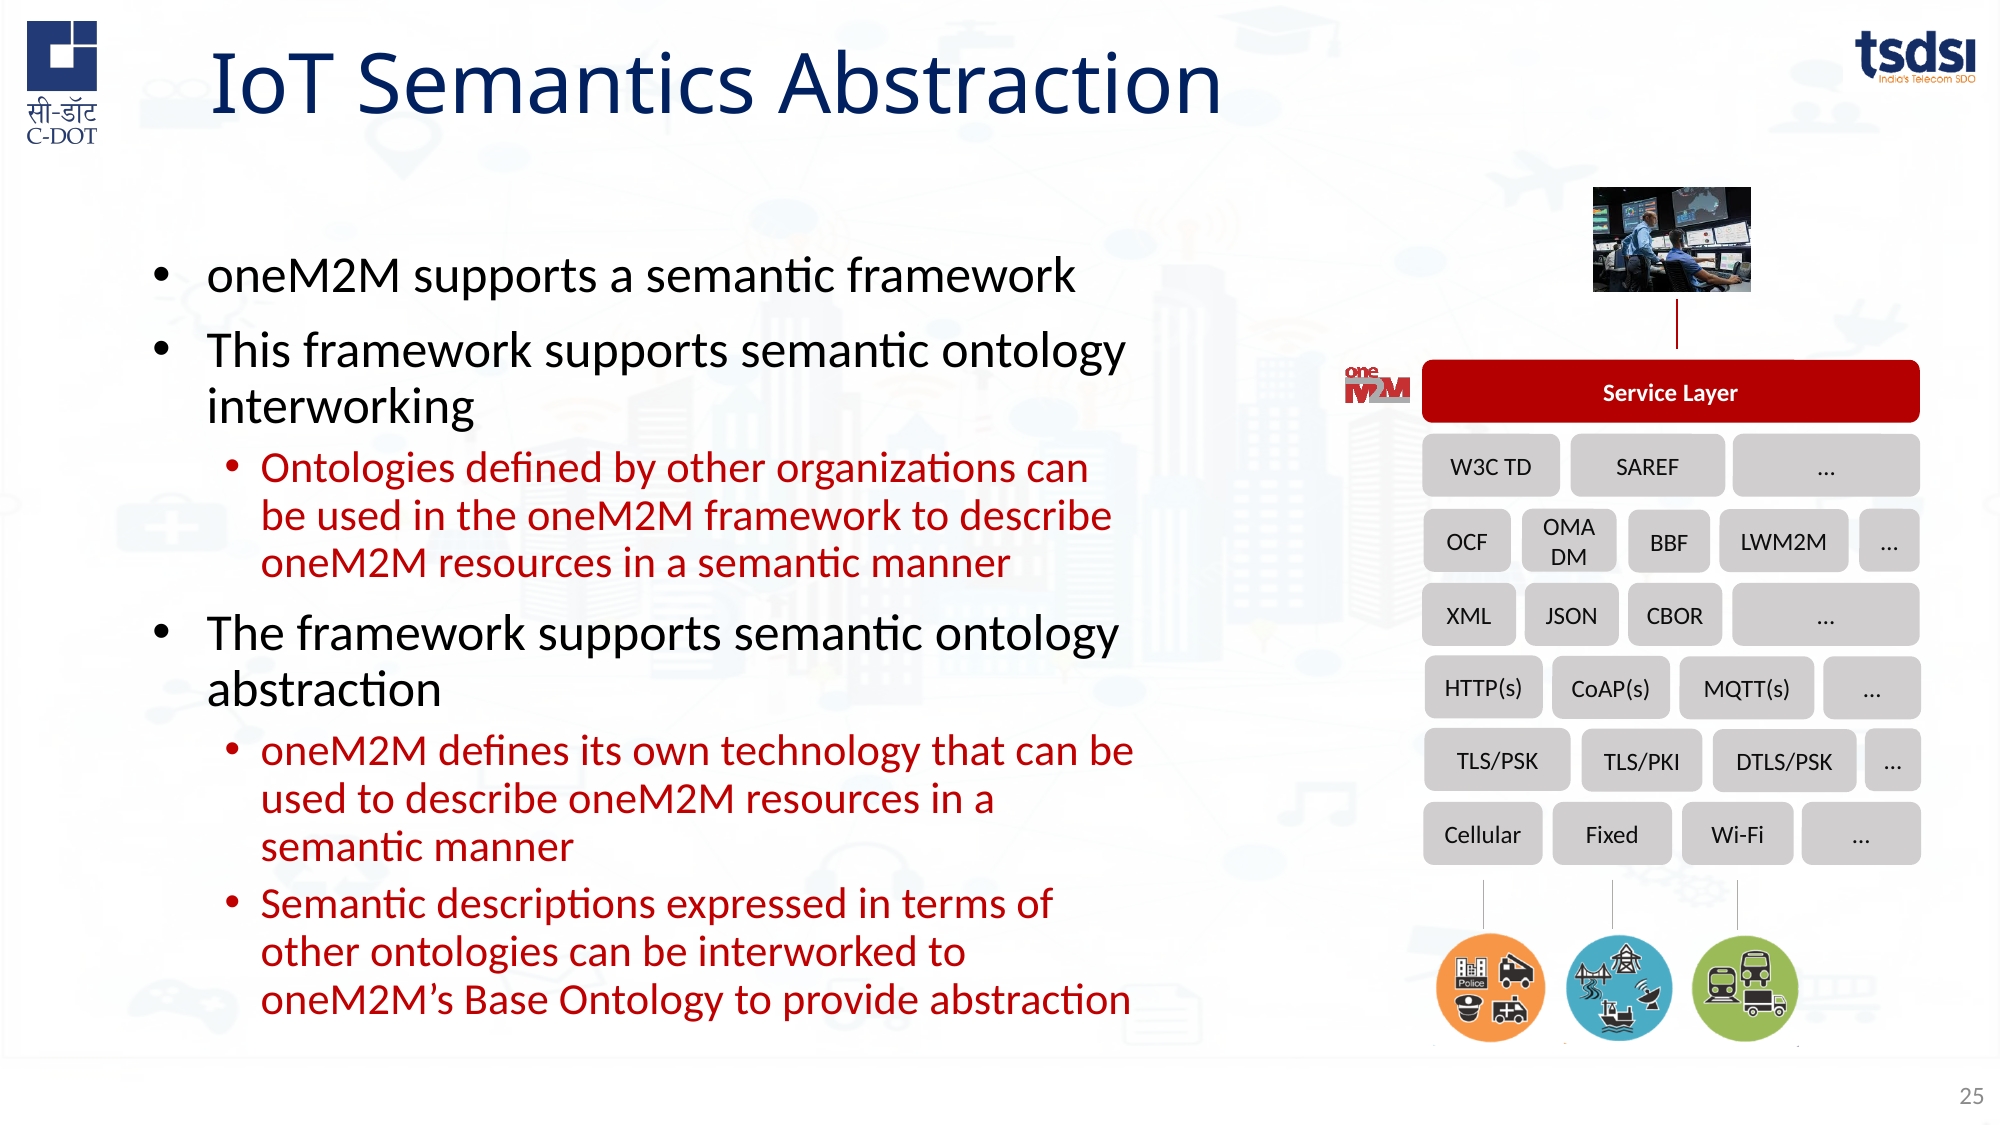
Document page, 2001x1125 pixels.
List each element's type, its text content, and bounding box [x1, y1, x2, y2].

text_box Wi-Fi [1680, 800, 1795, 866]
picture [1563, 927, 1678, 1044]
list oneM2M supports a semantic framework This framework supports semantic ontology interworking Ontologies defined by other organizations can be used in the oneM2M framework to describe oneM2M resources in a semantic manner The framework supports semantic ontology abstraction oneM2M defines its own technology that can be used to describe oneM2M resources in a semantic manner Semantic descriptions expressed in terms of other ontologies can be interworked to oneM2M’s Base Ontology to provide abstraction [137, 240, 1158, 1046]
text_box OMA DM [1520, 507, 1618, 573]
picture [1337, 359, 1418, 410]
title IoT Semantics Abstraction [195, 9, 1612, 164]
text_box JSON [1523, 581, 1620, 647]
text_box Fixed [1551, 800, 1674, 866]
text_box Service Layer [1421, 358, 1921, 424]
text_box TLS/PKI [1580, 727, 1704, 793]
picture [1593, 187, 1751, 292]
text_box XML [1421, 581, 1518, 647]
text_box MQTT(s) [1678, 655, 1816, 721]
text_box SAREF [1569, 432, 1727, 498]
text_box BBF [1627, 508, 1712, 574]
picture [1843, 21, 1987, 92]
text_box W3C TD [1421, 432, 1562, 498]
text_box CoAP(s) [1551, 654, 1672, 720]
text_box … [1800, 800, 1923, 866]
text_box … [1731, 581, 1921, 647]
picture [1433, 928, 1553, 1046]
picture [1687, 929, 1799, 1047]
picture [27, 21, 97, 144]
text_box OCF [1422, 507, 1512, 573]
text_box … [1858, 507, 1921, 573]
text_box Cellular [1422, 800, 1544, 866]
text_box … [1731, 432, 1922, 498]
text_box TLS/PSK [1423, 726, 1572, 792]
text_box DTLS/PSK [1711, 728, 1858, 794]
text_box HTTP(s) [1423, 654, 1544, 720]
text_box … [1863, 727, 1923, 793]
text_box … [1822, 655, 1923, 721]
text_box CBOR [1627, 581, 1724, 647]
text_box LWM2M [1718, 508, 1850, 574]
slide_number 25 [1918, 1065, 2000, 1125]
